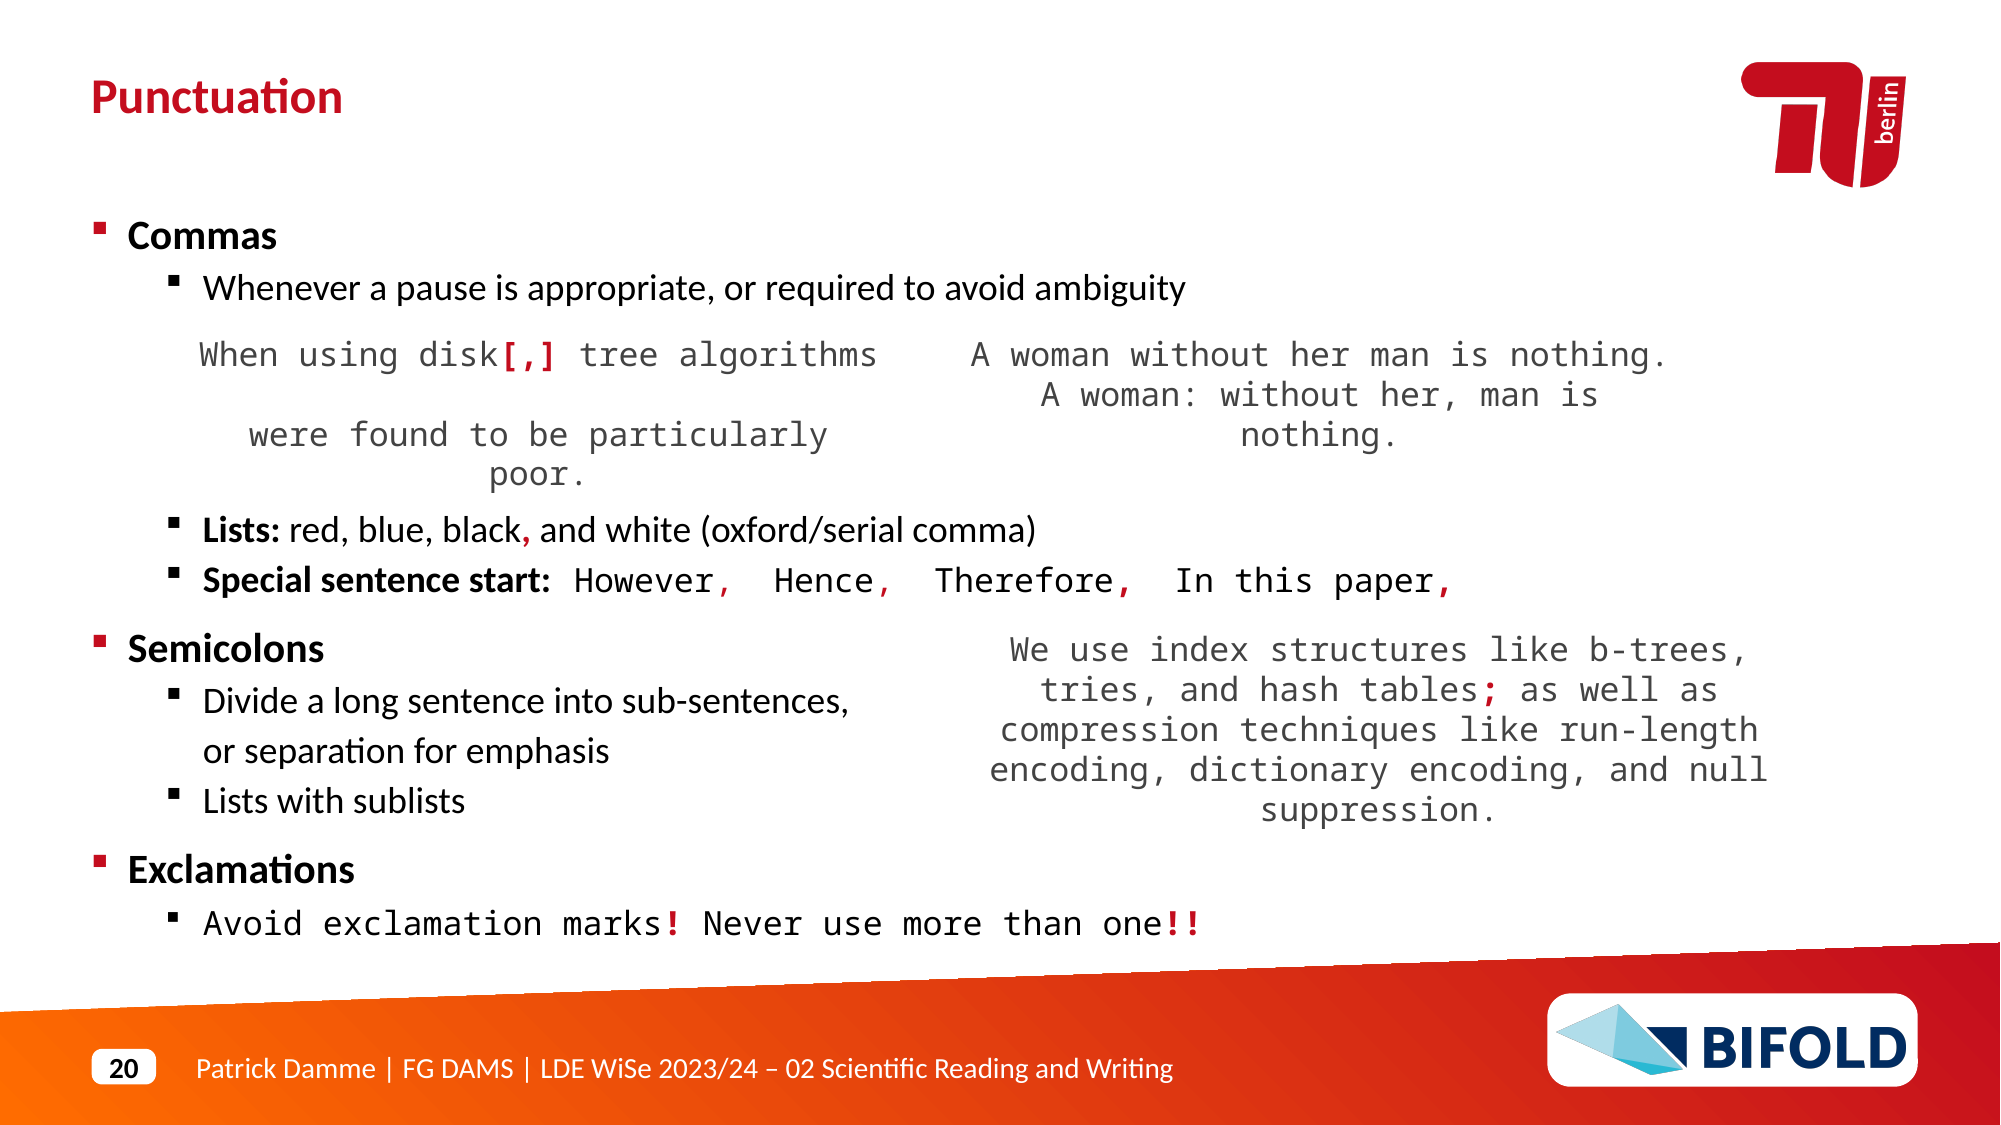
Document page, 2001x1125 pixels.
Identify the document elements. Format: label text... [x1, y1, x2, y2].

text_box A woman without her man is nothing. A woman: without her, man is nothing. [958, 325, 1683, 460]
list Commas Whenever a pause is appropriate, or required to avoid ambiguity Lists: red, blue, black, and white (oxford/serial comma) Special sentence start: However, Hence, Therefore, In this paper, Semicolons Divide a long sentence into sub-sentences, or separation for emphasis Lists with sublists Exclamations Avoid exclamation marks! Never use more than one!! [90, 208, 1908, 948]
text_box We use index structures like b-trees, tries, and hash tables; as well as compression techniques like run-length encoding, dictionary encoding, and null suppression. [958, 621, 1801, 836]
text_box When using disk[,] tree algorithms were found to be particularly poor. [191, 325, 886, 500]
picture [1741, 62, 1906, 188]
list Punctuation [91, 65, 1455, 183]
picture [1556, 1004, 1906, 1075]
